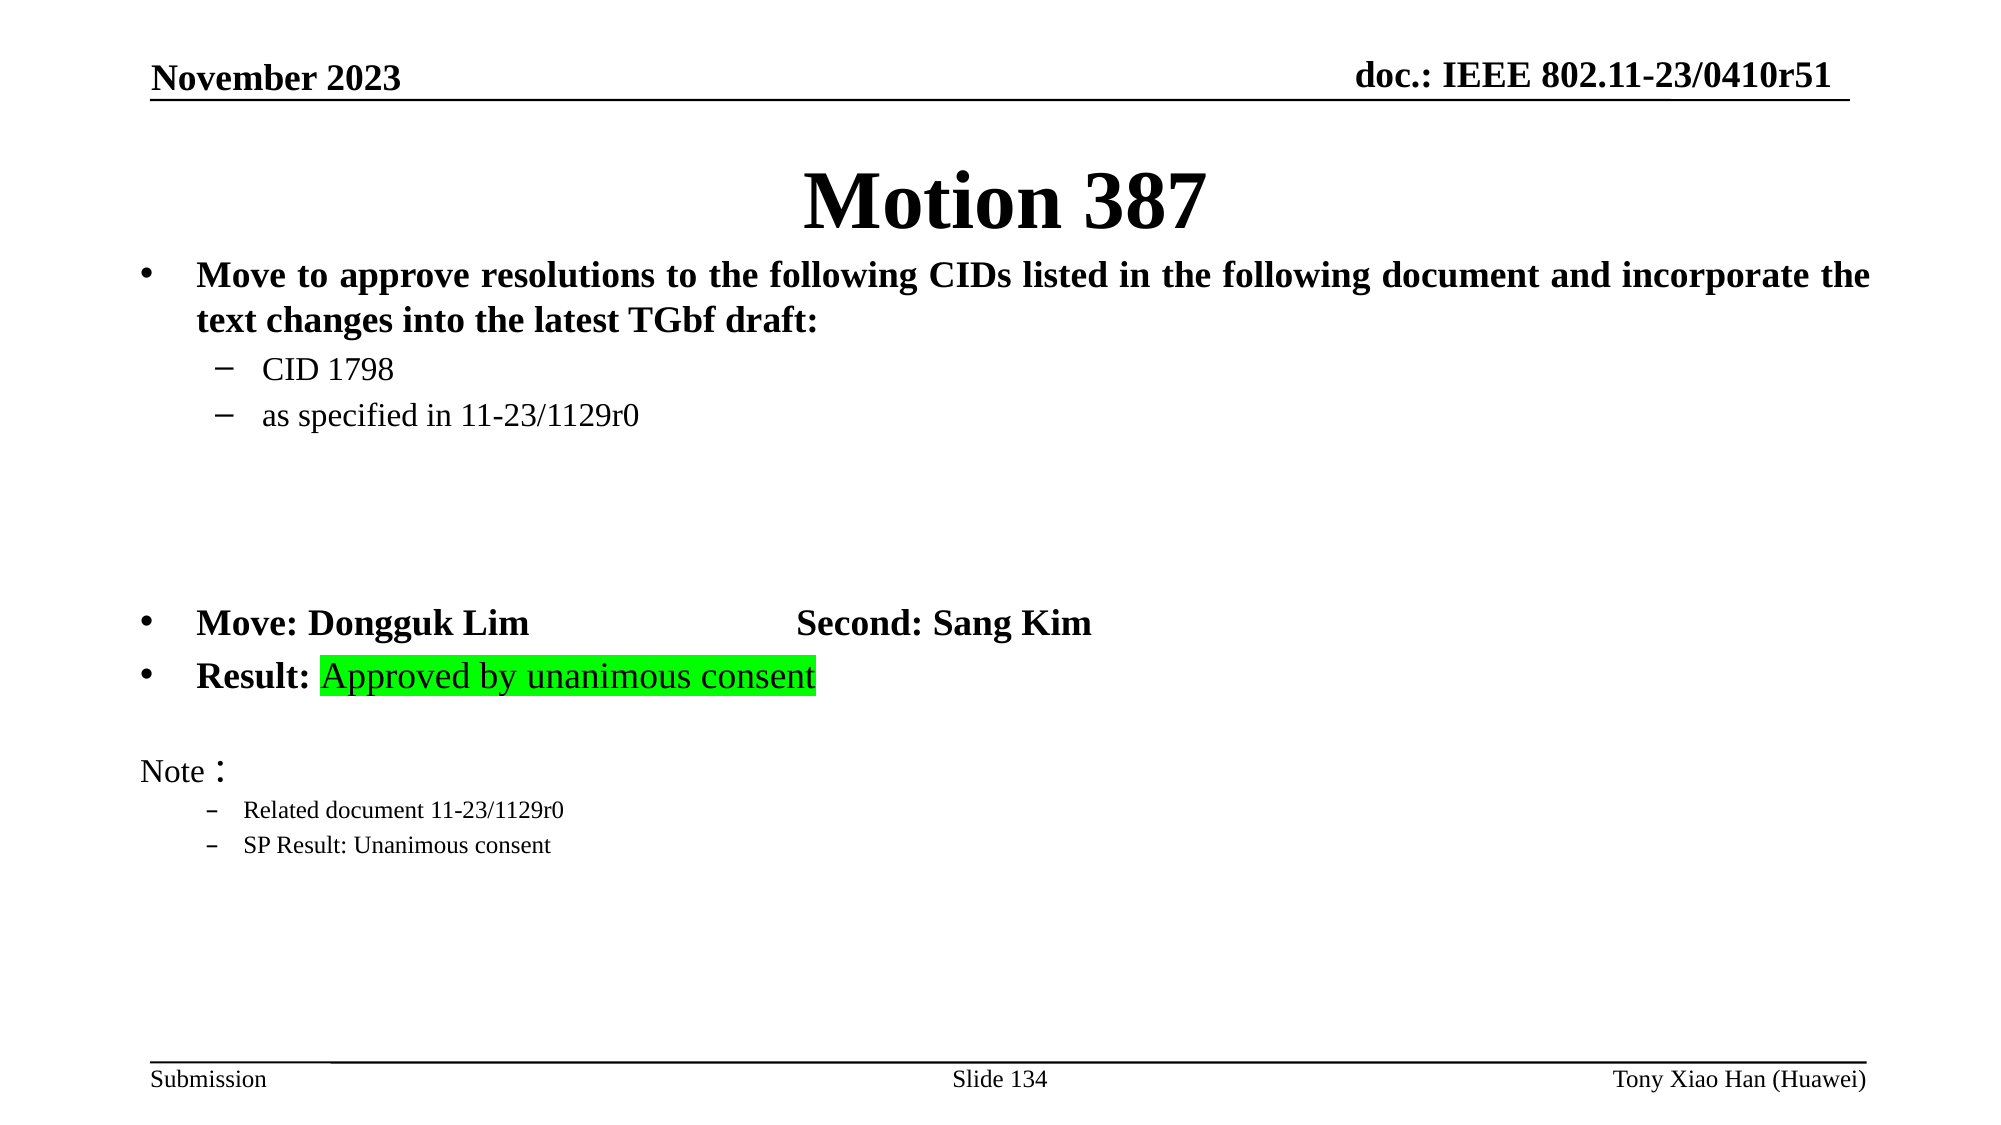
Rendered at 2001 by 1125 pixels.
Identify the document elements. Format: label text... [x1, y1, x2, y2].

text_box Motion 387 [368, 137, 1644, 212]
text_box Move to approve resolutions to the following CIDs listed in the following document and incorporate the text changes into the latest TGbf draft: CID 1798 as specified in 11-23/1129r0 Move: Dongguk Lim Second: Sang Kim Result: Approved by unanimous consent Note： Related document 11-23/1129r0 SP Result: Unanimous consent [125, 212, 1888, 900]
